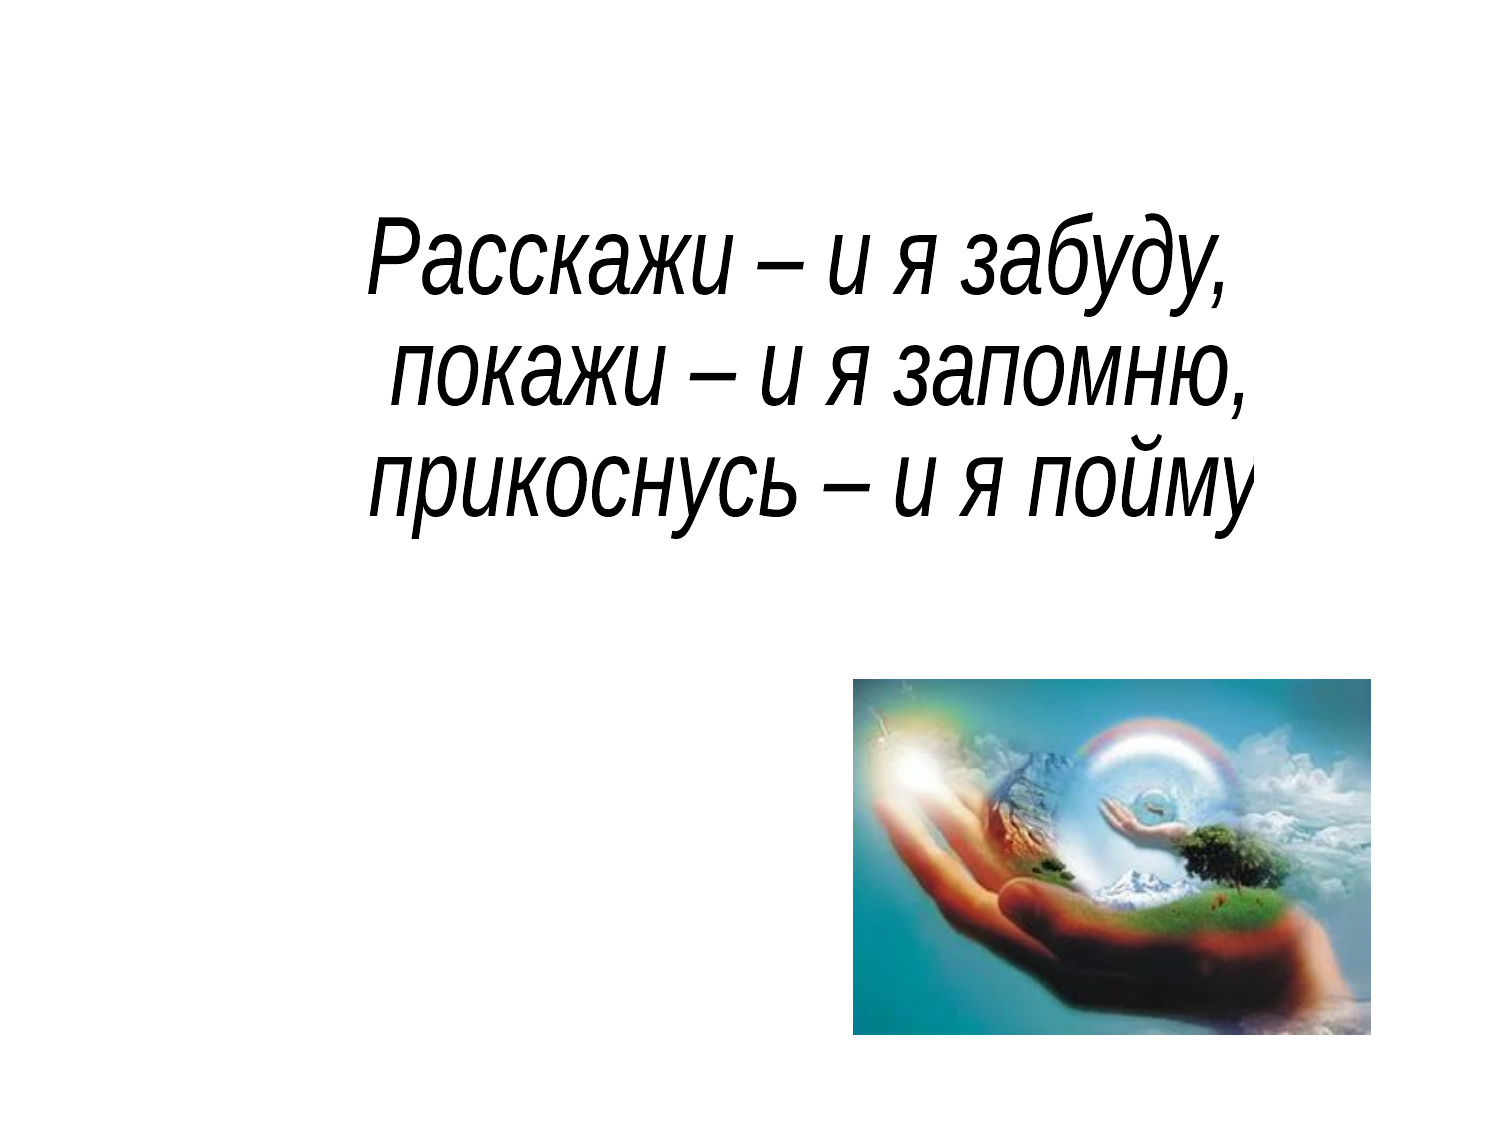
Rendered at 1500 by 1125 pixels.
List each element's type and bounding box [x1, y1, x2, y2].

picture [852, 679, 1371, 1035]
